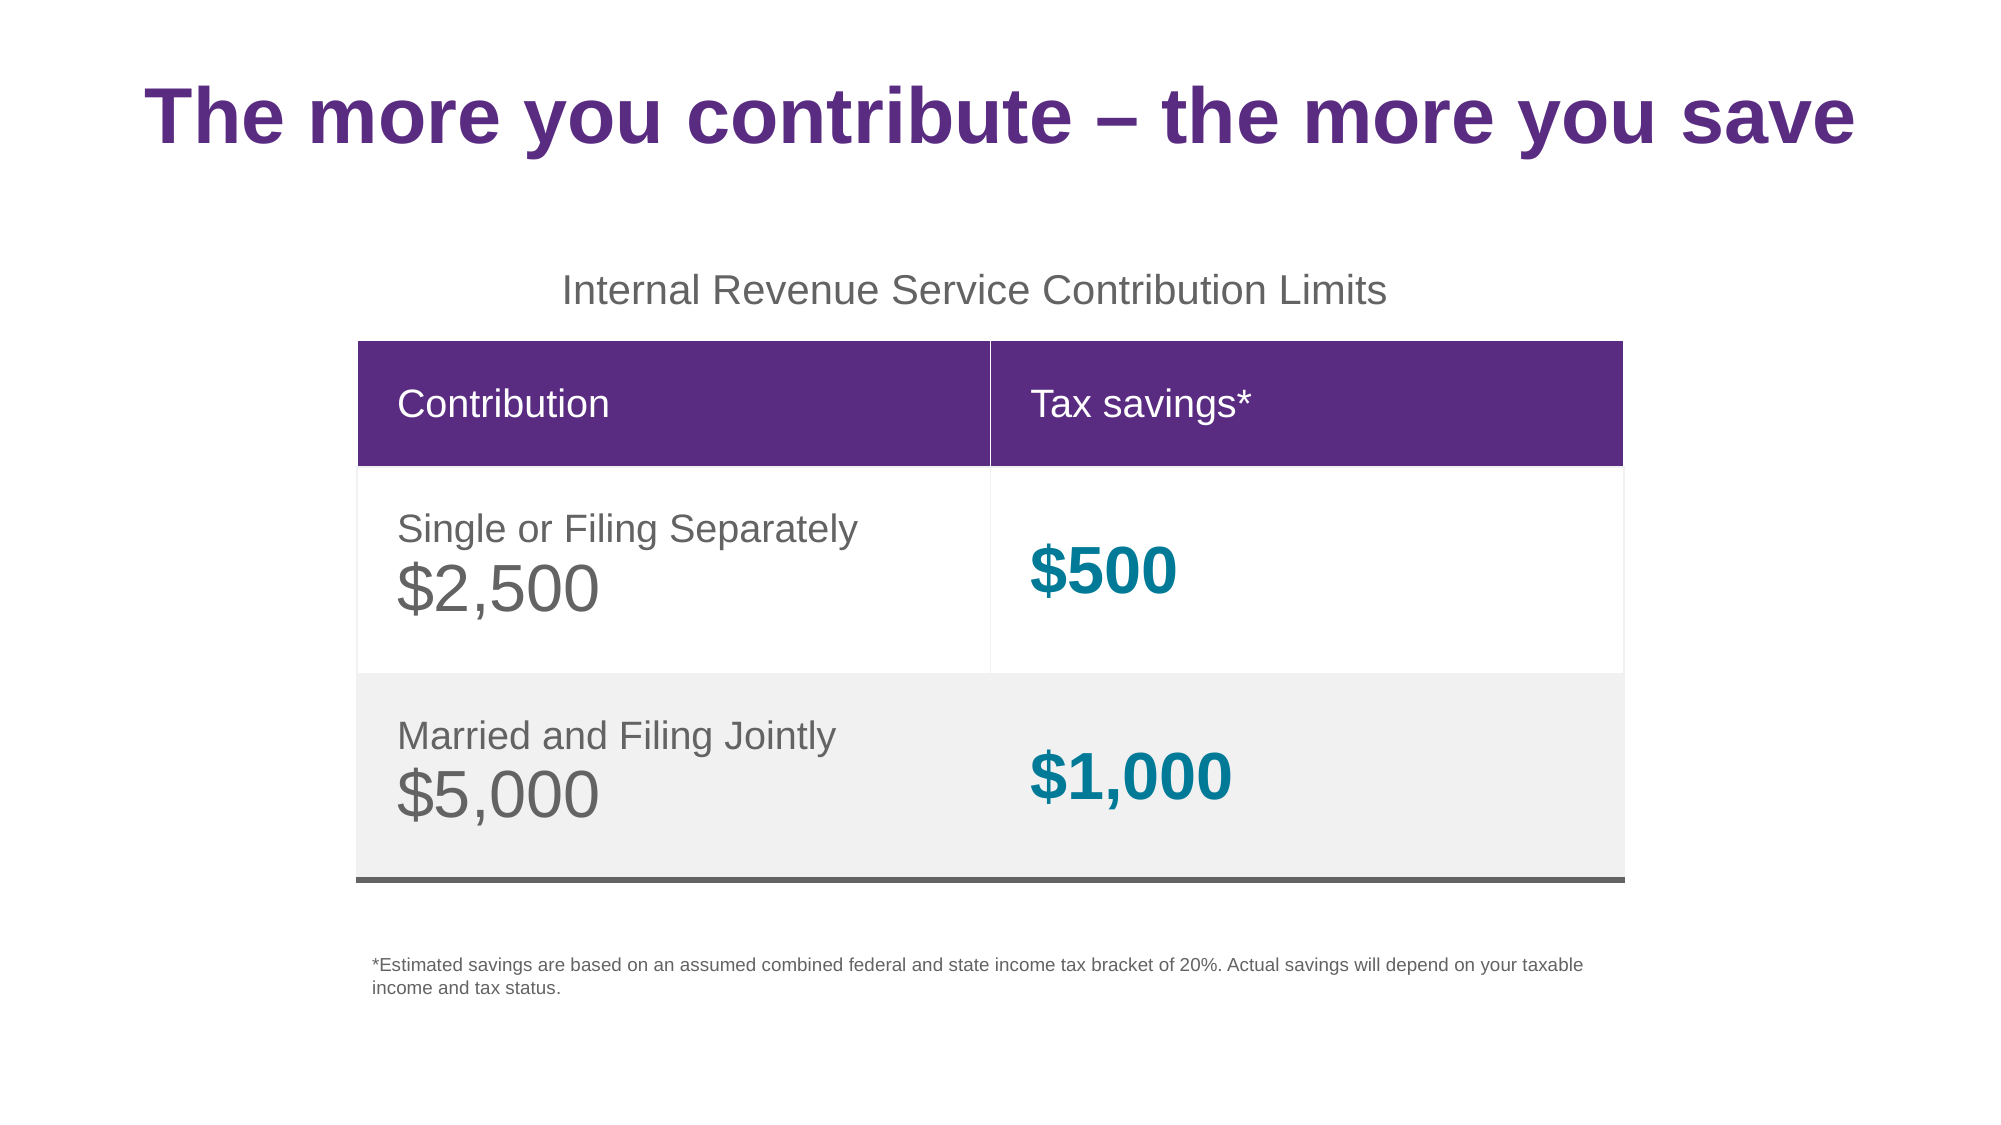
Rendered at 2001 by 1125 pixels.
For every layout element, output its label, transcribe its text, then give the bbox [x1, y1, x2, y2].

table_header Tax savings* [991, 341, 1623, 466]
table_header Contribution [358, 341, 990, 466]
title The more you contribute – the more you save [130, 49, 1930, 176]
table_cell $1,000 [991, 674, 1623, 877]
table_cell $500 [991, 468, 1623, 673]
table_cell Single or Filing Separately $2,500 [358, 468, 990, 673]
list *Estimated savings are based on an assumed combined federal and state income tax bracket of 20%. Actual savings will depend on your taxable income and tax status. [357, 945, 1659, 1023]
table_cell Married and Filing Jointly $5,000 [358, 674, 990, 877]
list Internal Revenue Service Contribution Limits [494, 254, 1456, 339]
